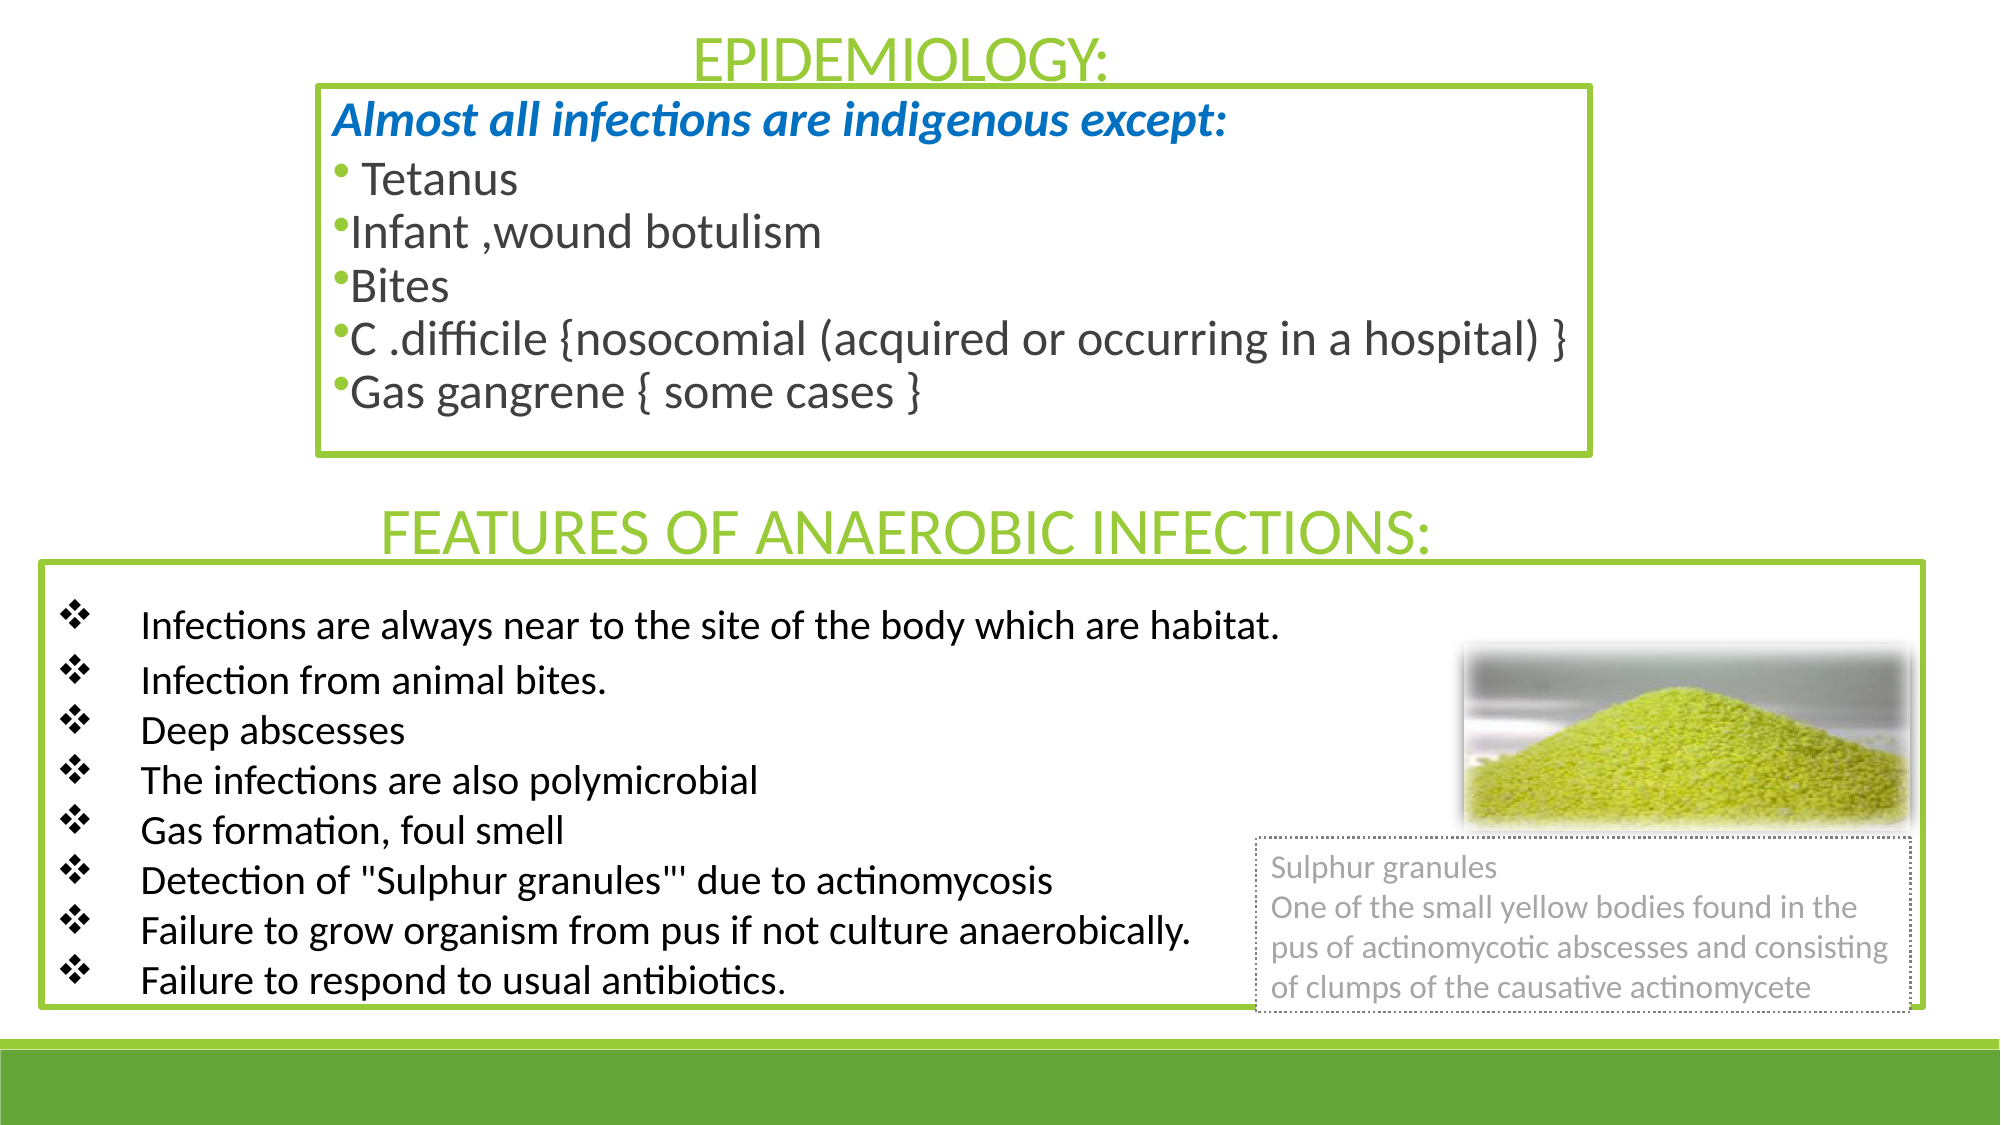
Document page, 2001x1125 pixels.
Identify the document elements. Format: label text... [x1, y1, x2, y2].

text_box Sulphur granules One of the small yellow bodies found in the pus of actinomycotic abscesses and consisting of clumps of the causative actinomycete [1255, 836, 1912, 1013]
text_box Infections are always near to the site of the body which are habitat. Infection from animal bites. Deep abscesses The infections are also polymicrobial Gas formation, foul smell Detection of "Sulphur granules"' due to actinomycosis Failure to grow organism from pus if not culture anaerobically. Failure to respond to usual antibiotics. [40, 561, 1925, 1008]
picture [1450, 635, 1924, 841]
text_box EPIDEMIOLOGY: [677, 19, 1192, 85]
text_box FEATURES OF ANAEROBIC INFECTIONS: [365, 480, 1450, 561]
text_box Almost all infections are indigenous except: Tetanus Infant ,wound botulism Bites C .difficile {nosocomial (acquired or occurring in a hospital) } Gas gangrene { some cases } [317, 85, 1591, 456]
